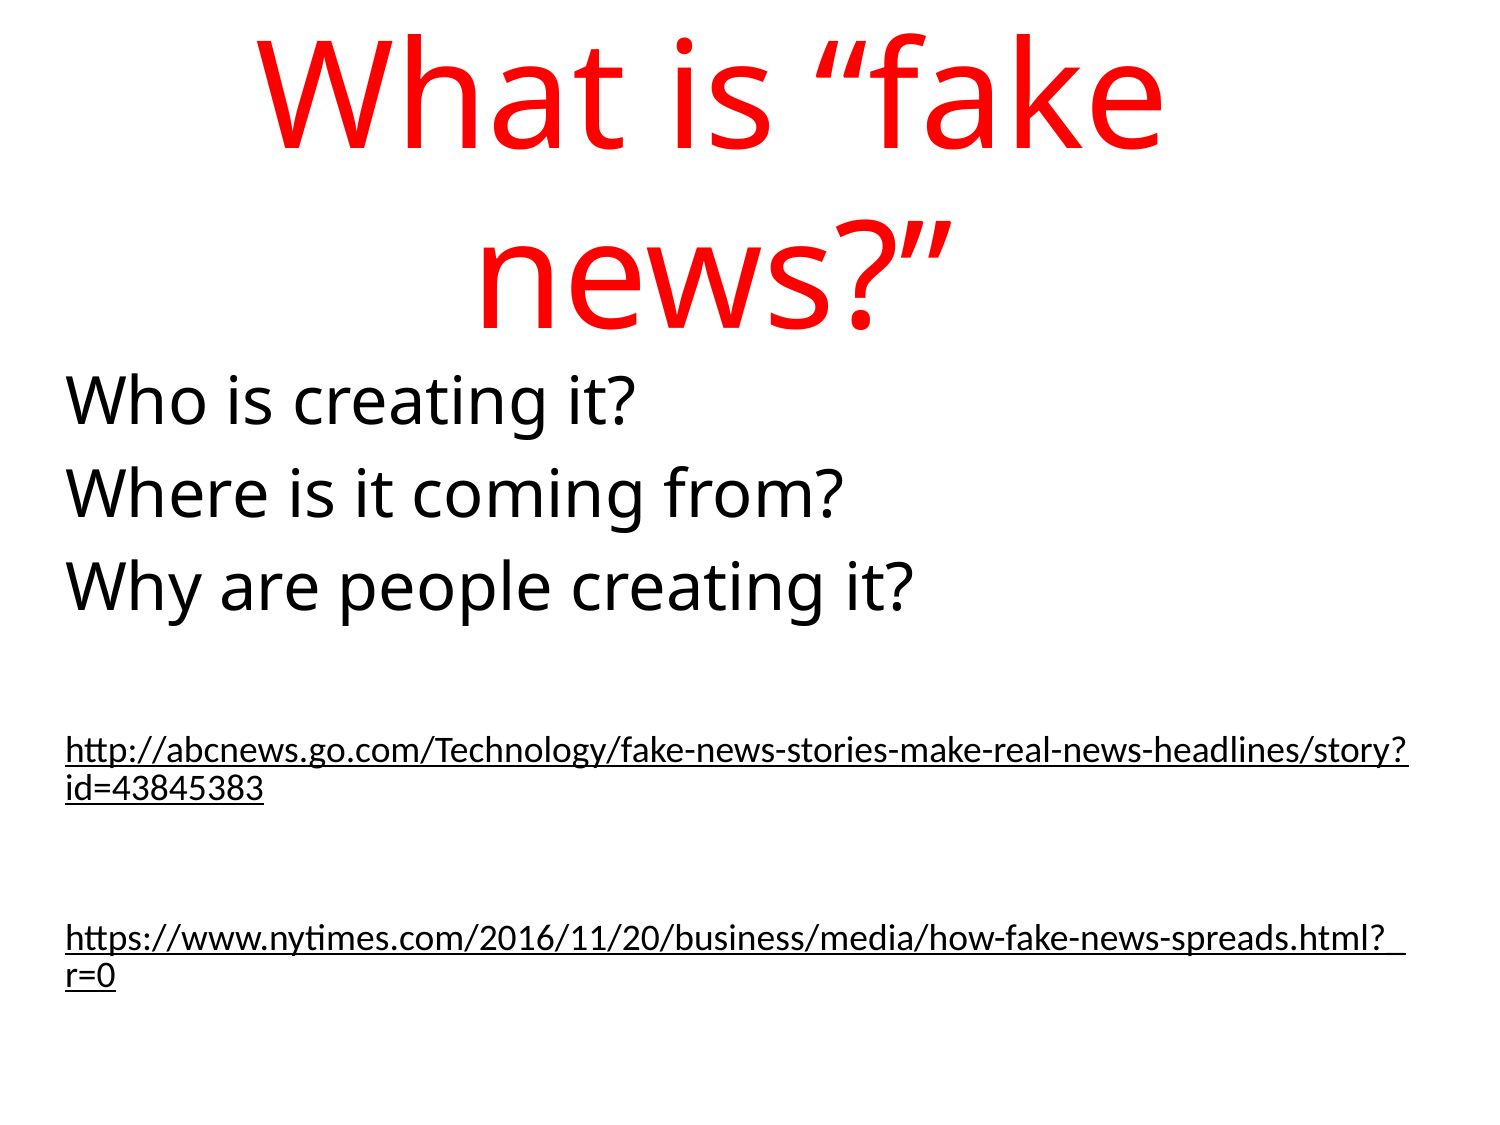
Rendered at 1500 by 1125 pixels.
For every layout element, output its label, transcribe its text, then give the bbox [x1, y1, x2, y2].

list Who is creating it? Where is it coming from? Why are people creating it? http://abcnews.go.com/Technology/fake-news-stories-make-real-news-headlines/story?id=43845383 https://www.nytimes.com/2016/11/20/business/media/how-fake-news-spreads.html?_r=0 [50, 350, 1425, 1005]
title What is “fake news?” [0, 45, 1425, 313]
